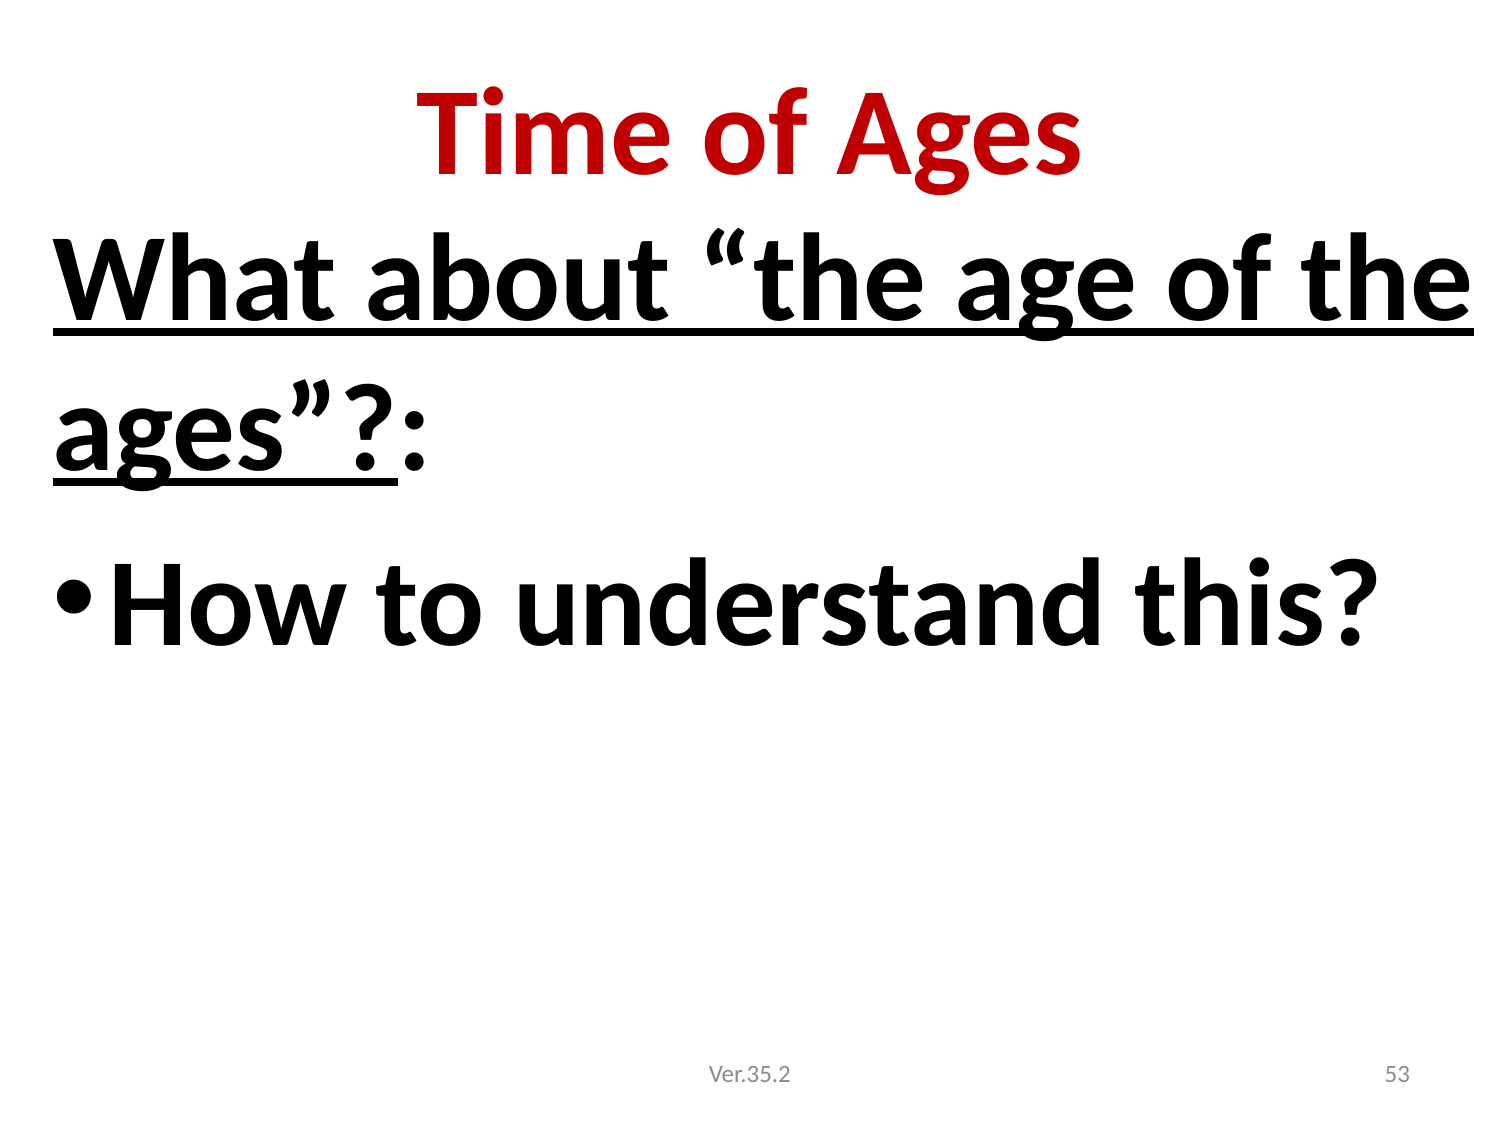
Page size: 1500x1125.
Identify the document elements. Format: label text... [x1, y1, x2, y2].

title Time of Ages [112, 62, 1388, 187]
slide_number 53 [1074, 1042, 1425, 1103]
footer Ver.35.2 [512, 1042, 988, 1103]
subtitle What about “the age of the ages”?: How to understand this? [37, 187, 1500, 1051]
